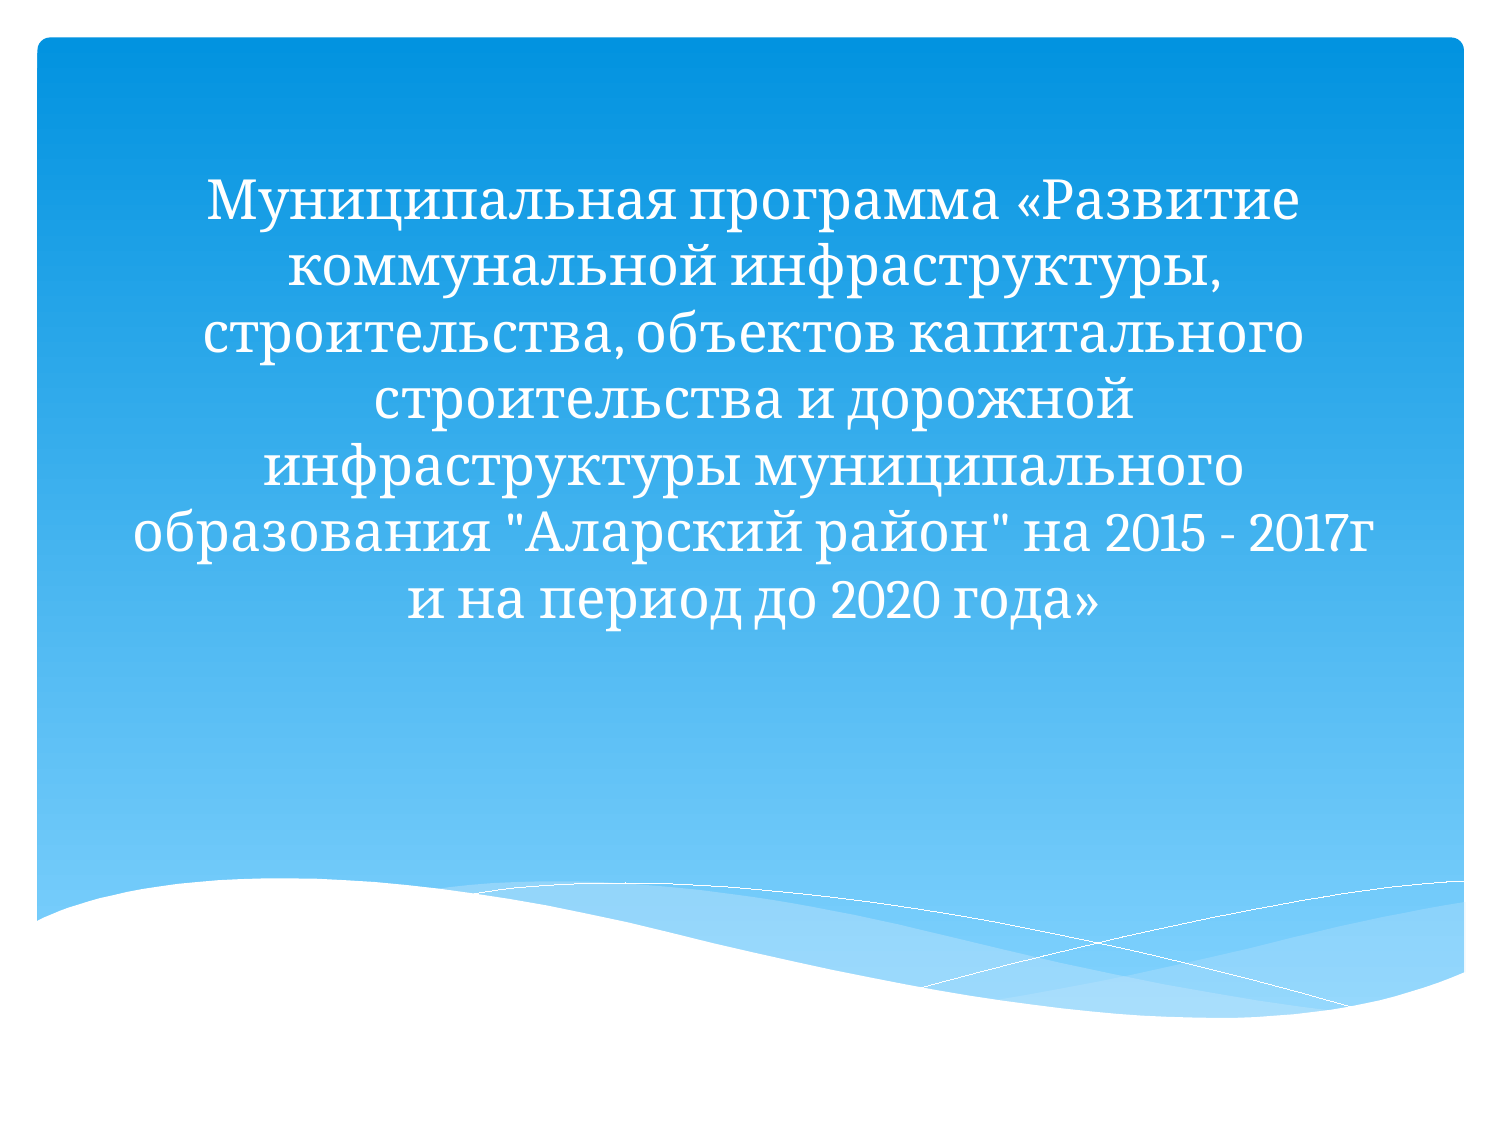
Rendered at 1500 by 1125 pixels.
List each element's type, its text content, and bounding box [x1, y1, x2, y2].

title Муниципальная программа «Развитие коммунальной инфраструктуры, строительства, объектов капитального строительства и дорожной инфраструктуры муниципального образования "Аларский район" на 2015 - 2017г и на период до 2020 года» [116, 152, 1393, 704]
